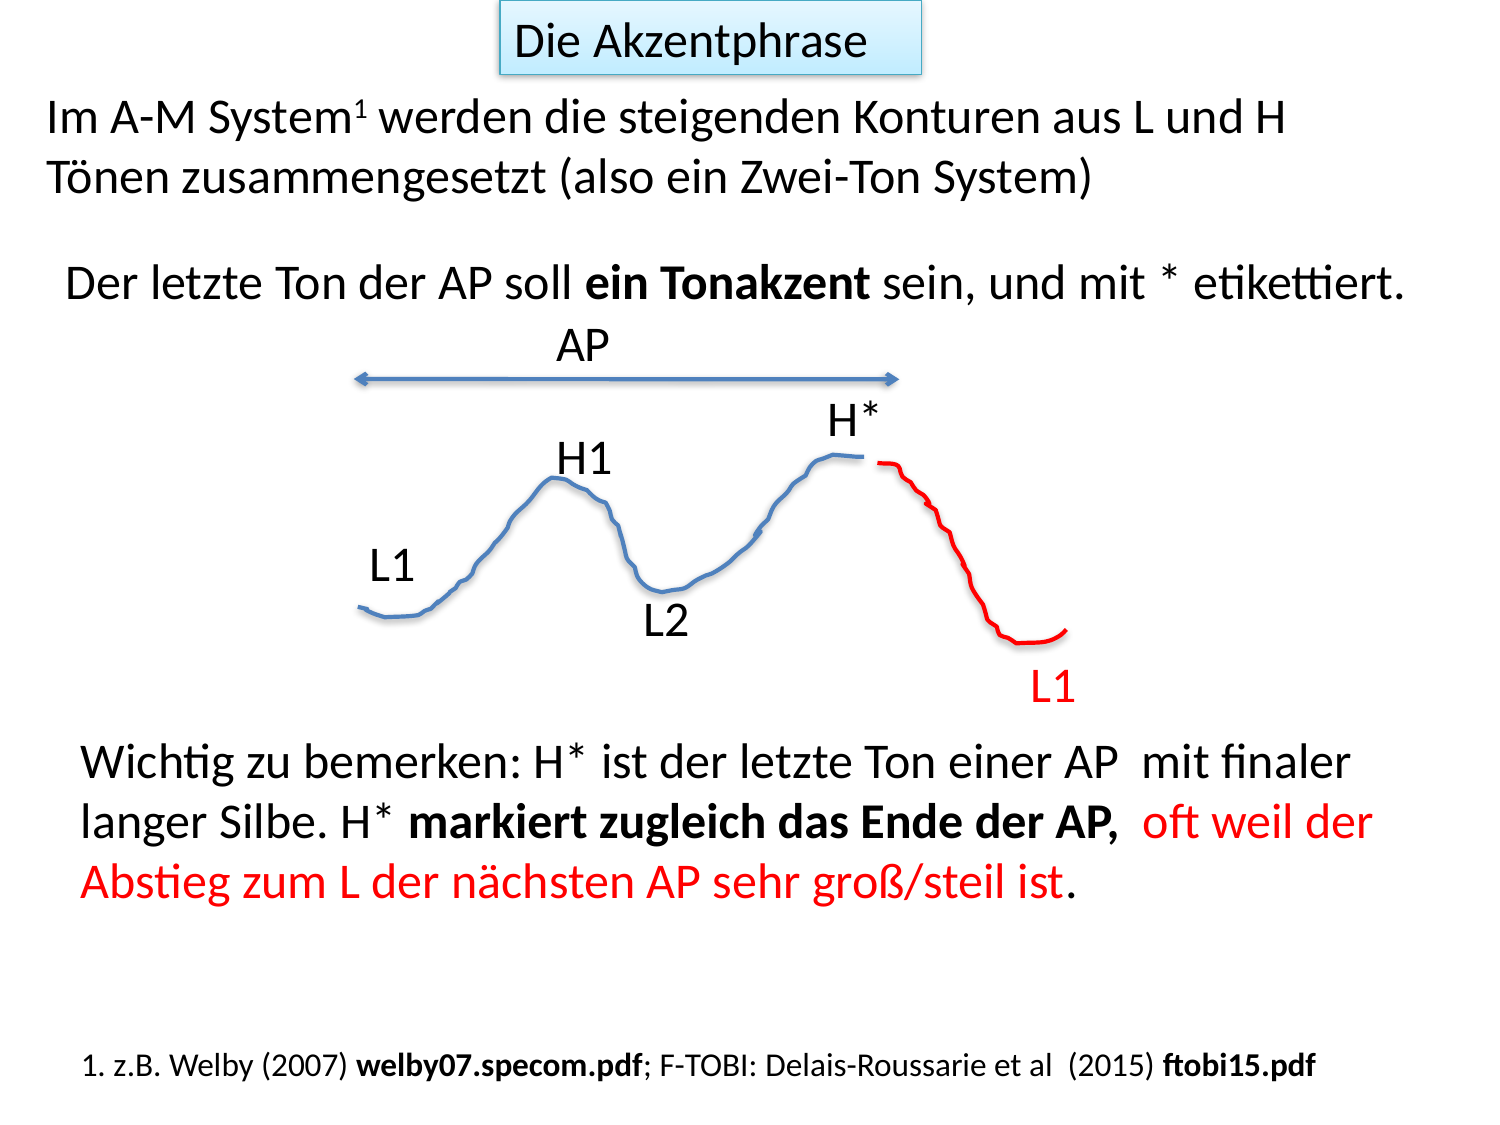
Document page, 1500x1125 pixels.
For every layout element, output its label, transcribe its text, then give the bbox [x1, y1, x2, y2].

text_box Die Akzentphrase [499, 0, 922, 75]
text_box Wichtig zu bemerken: H* ist der letzte Ton einer AP mit finaler langer Silbe. H* markiert zugleich das Ende der AP, oft weil der Abstieg zum L der nächsten AP sehr groß/steil ist. [66, 720, 1442, 916]
text_box 1. z.B. Welby (2007) welby07.specom.pdf; F-TOBI: Delais-Roussarie et al (2015) ftobi15.pdf [66, 1036, 1500, 1091]
text_box H1 [541, 416, 629, 492]
text_box AP [541, 303, 670, 377]
text_box H* [812, 387, 899, 454]
text_box L1 [354, 524, 431, 599]
text_box Der letzte Ton der AP soll ein Tonakzent sein, und mit * etikettiert. [50, 242, 1500, 318]
text_box [357, 454, 865, 620]
text_box Im A-M System1 werden die steigenden Konturen aus L und H Tönen zusammengesetzt (also ein Zwei-Ton System) [32, 75, 1363, 211]
text_box L2 [628, 579, 705, 655]
text_box L1 [1015, 645, 1092, 720]
text_box [877, 460, 1068, 646]
